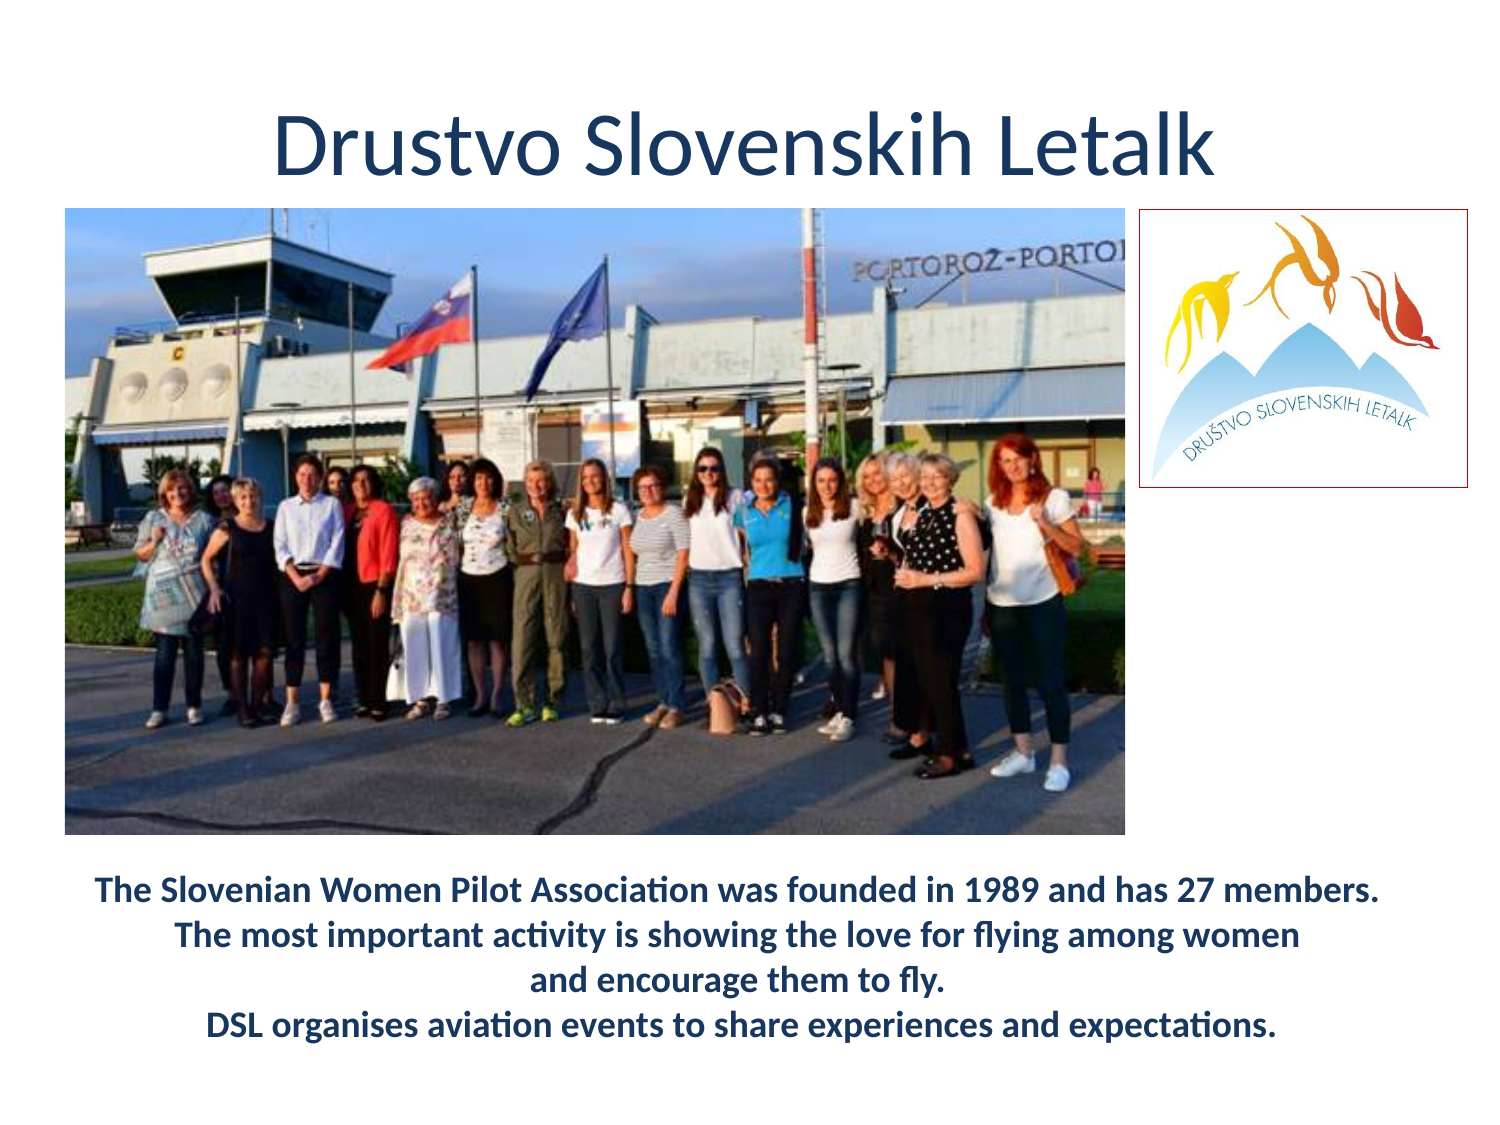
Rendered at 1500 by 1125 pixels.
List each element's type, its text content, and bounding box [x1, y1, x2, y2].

text_box The Slovenian Women Pilot Association was founded in 1989 and has 27 members. The most important activity is showing the love for flying among women and encourage them to fly. DSL organises aviation events to share experiences and expectations. [62, 857, 1422, 1053]
picture [1139, 209, 1468, 488]
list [64, 207, 1126, 835]
title Drustvo Slovenskih Letalk [64, 45, 1425, 233]
